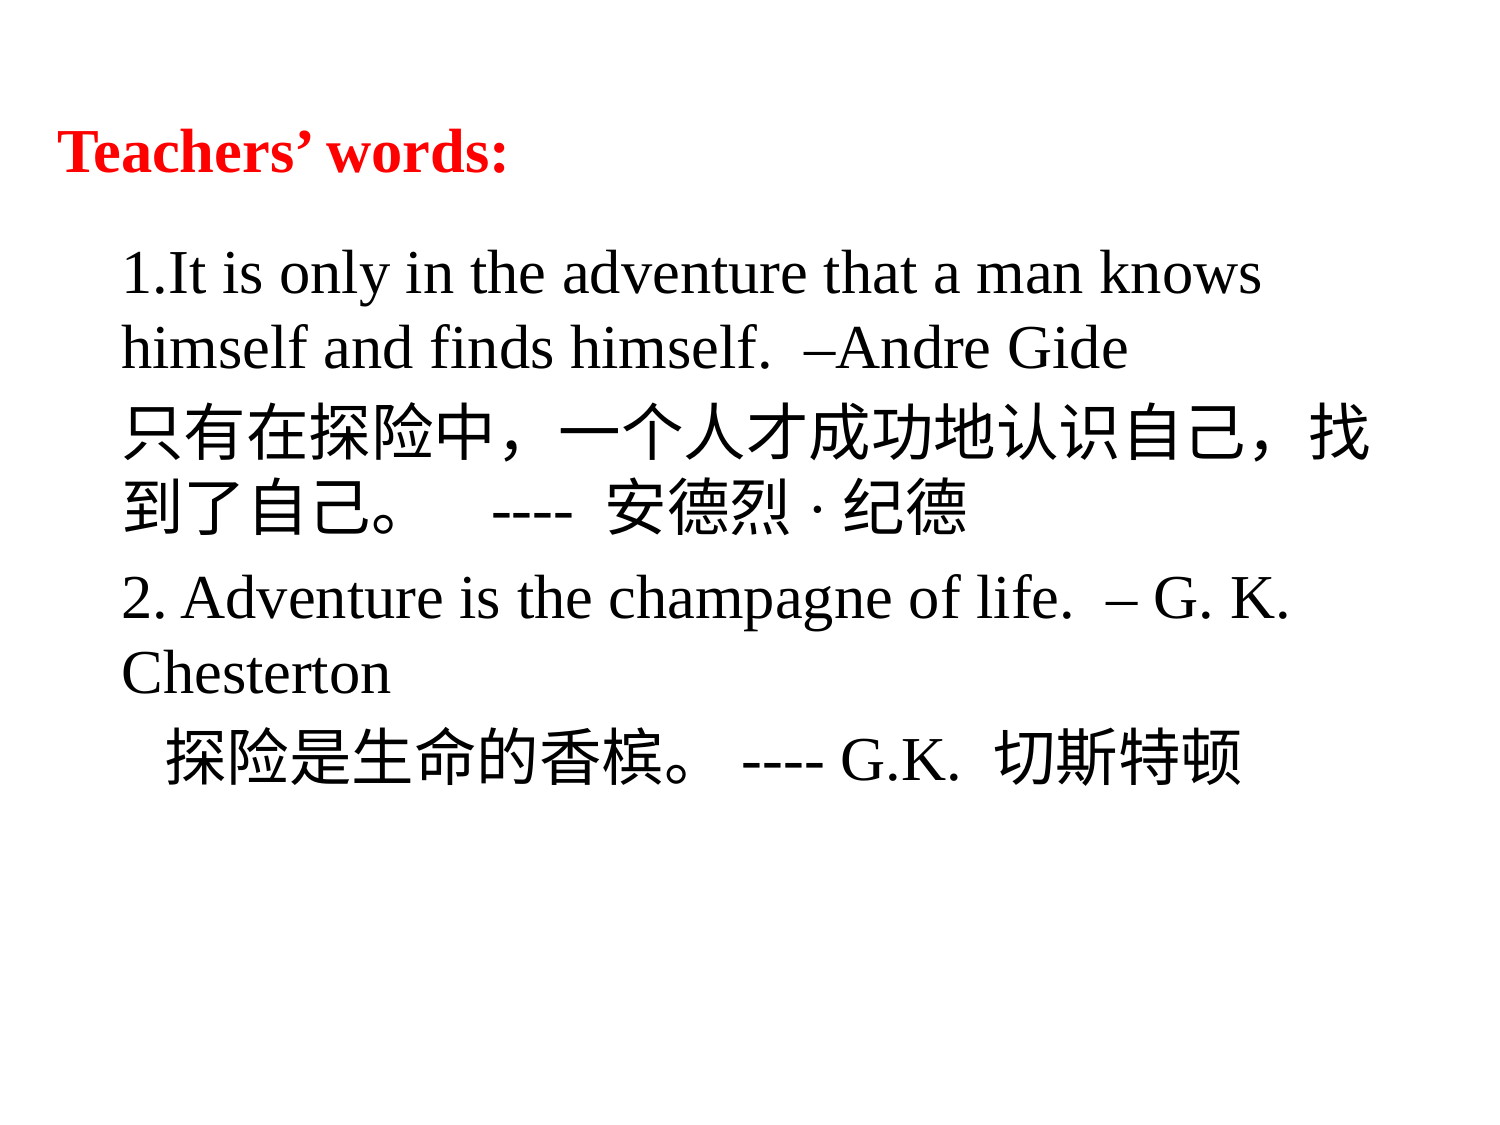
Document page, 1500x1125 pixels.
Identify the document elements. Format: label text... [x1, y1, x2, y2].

title Teachers’ words: [42, 54, 1393, 242]
list 1.It is only in the adventure that a man knows himself and finds himself. –Andre Gide 只有在探险中，一个人才成功地认识自己，找到了自己。 ---- 安德烈·纪德 2. Adventure is the champagne of life. – G. K. Chesterton 探险是生命的香槟。---- G.K. 切斯特顿 [106, 223, 1421, 966]
